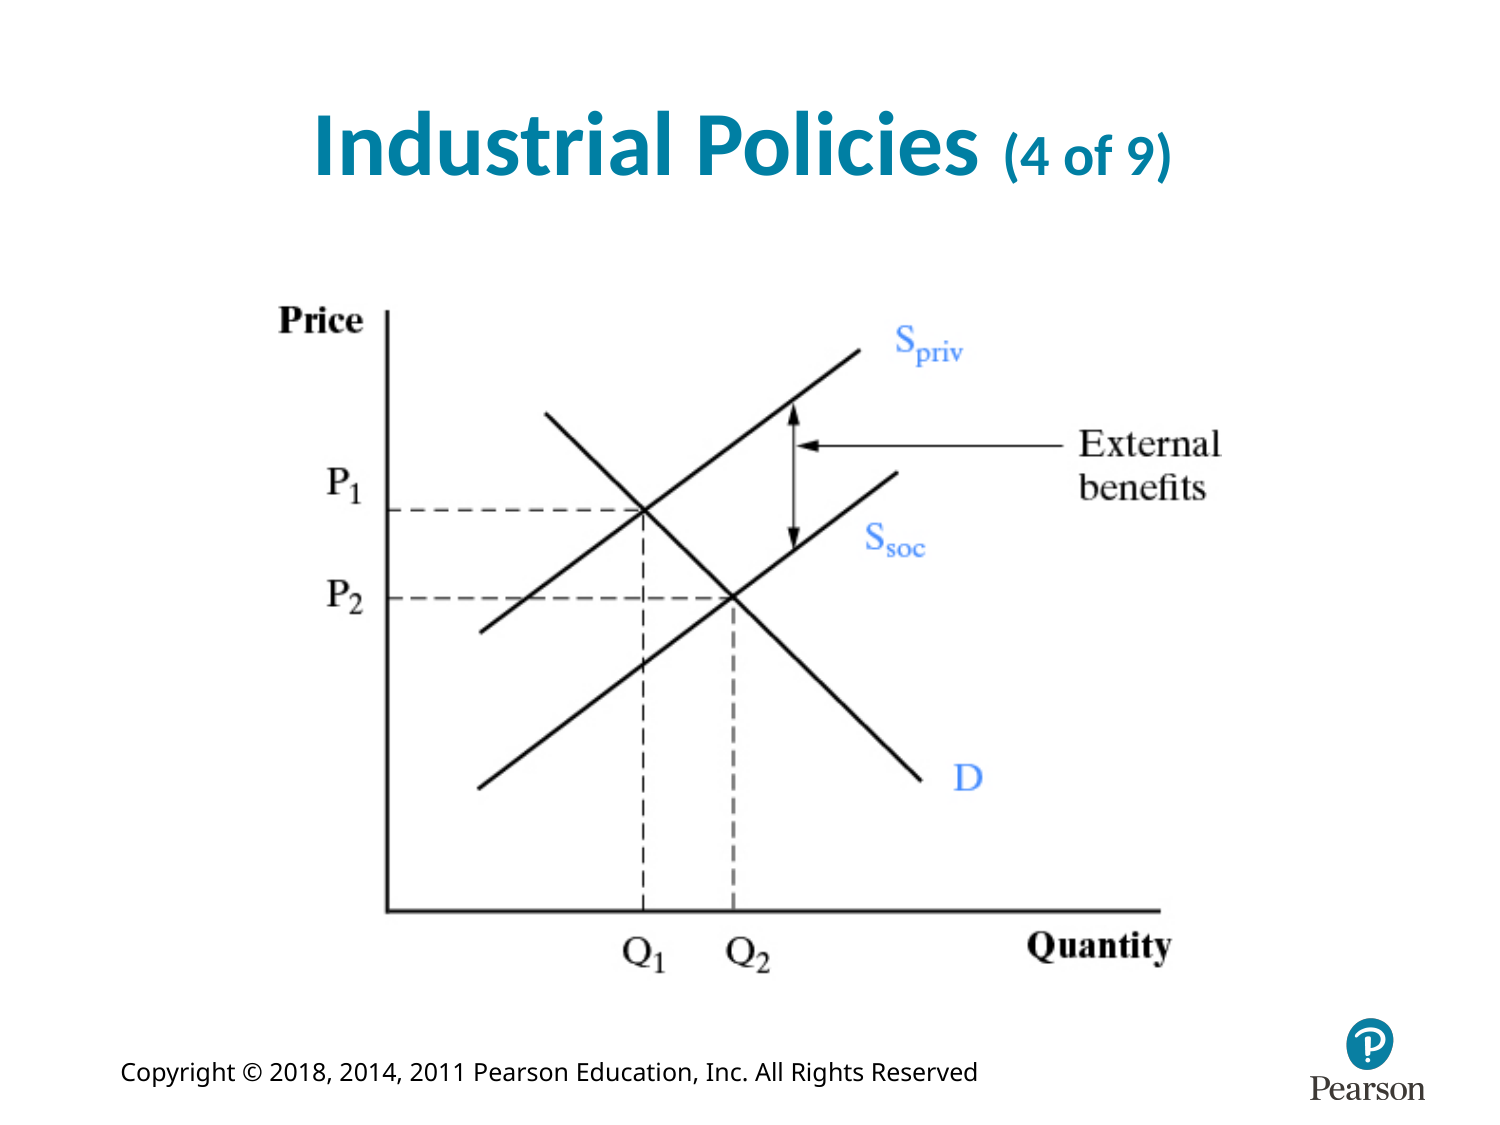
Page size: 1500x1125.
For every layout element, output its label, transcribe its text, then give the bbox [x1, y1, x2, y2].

title Industrial Policies (4 of 9) [75, 45, 1425, 233]
picture [1310, 1018, 1425, 1100]
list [278, 302, 1222, 981]
picture [1356, 1028, 1385, 1055]
